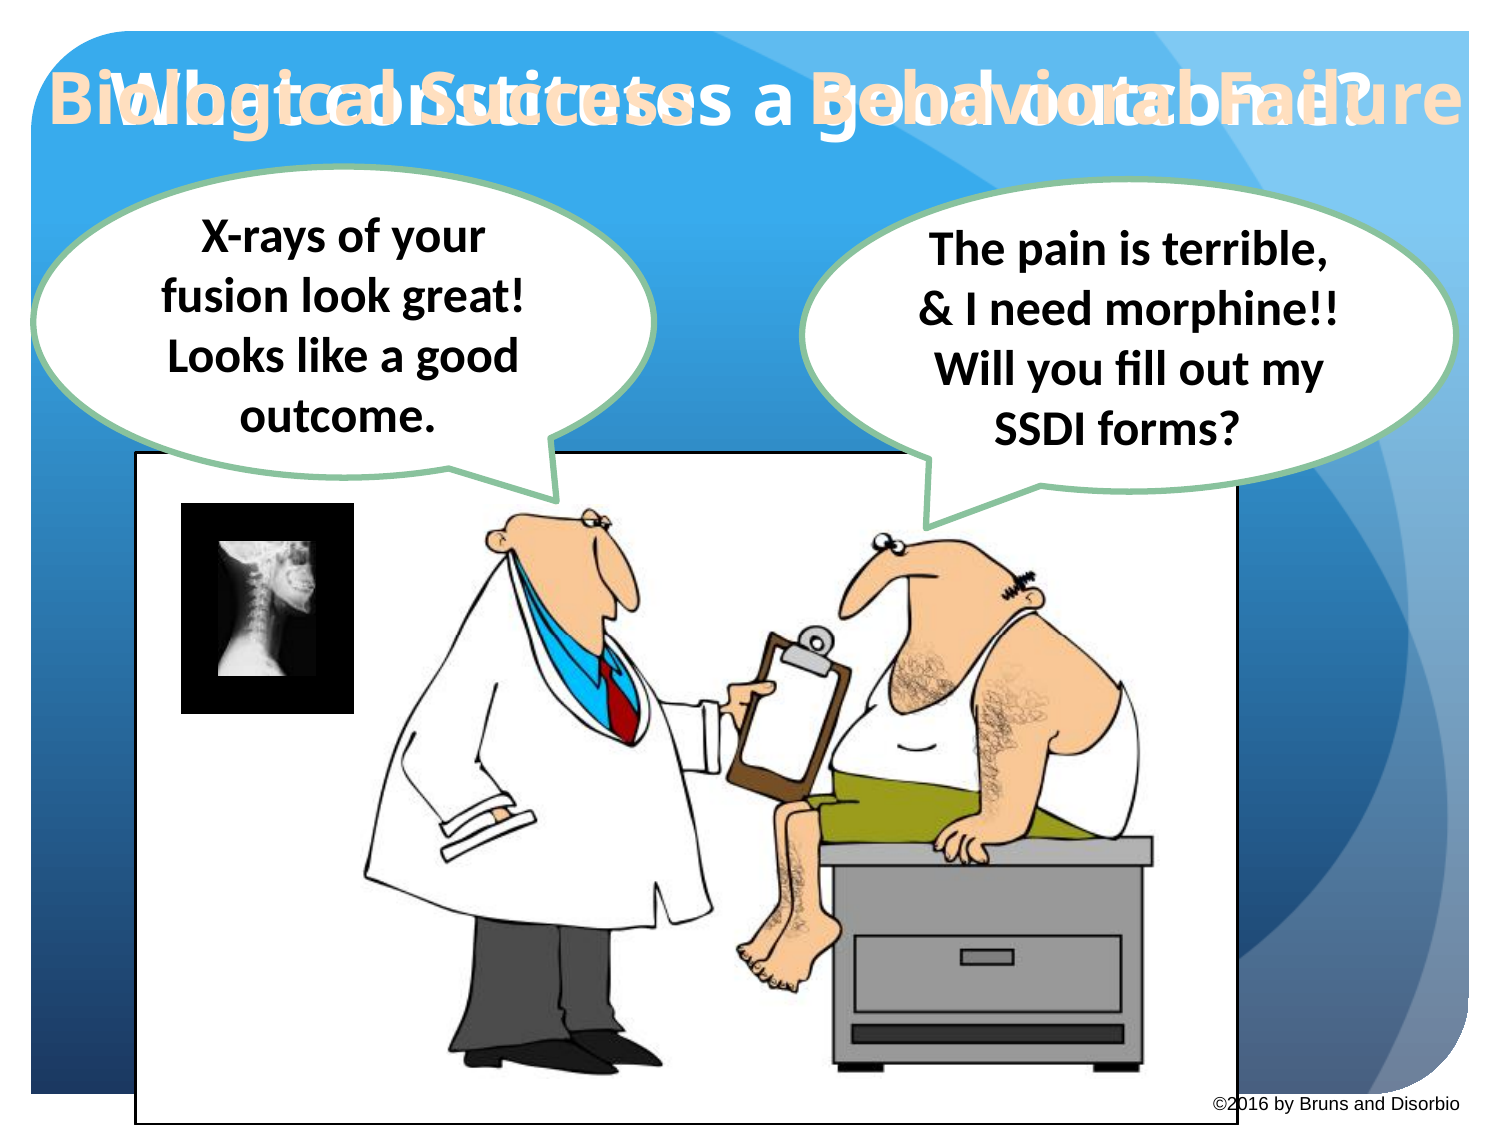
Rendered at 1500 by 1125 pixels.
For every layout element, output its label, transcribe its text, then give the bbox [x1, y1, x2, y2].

text_box ©2016 by Bruns and Disorbio [1238, 1084, 1475, 1122]
text_box Biological Success Behavioral Failure [22, 33, 1489, 157]
text_box X-rays of your fusion look great! Looks like a good outcome. [32, 165, 655, 451]
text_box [135, 451, 1238, 1125]
title What constitutes a good outcome? [52, 24, 1432, 33]
text_box The pain is terrible, & I need morphine!! Will you fill out my SSDI forms? [801, 178, 1457, 484]
picture [24, 157, 1473, 1094]
